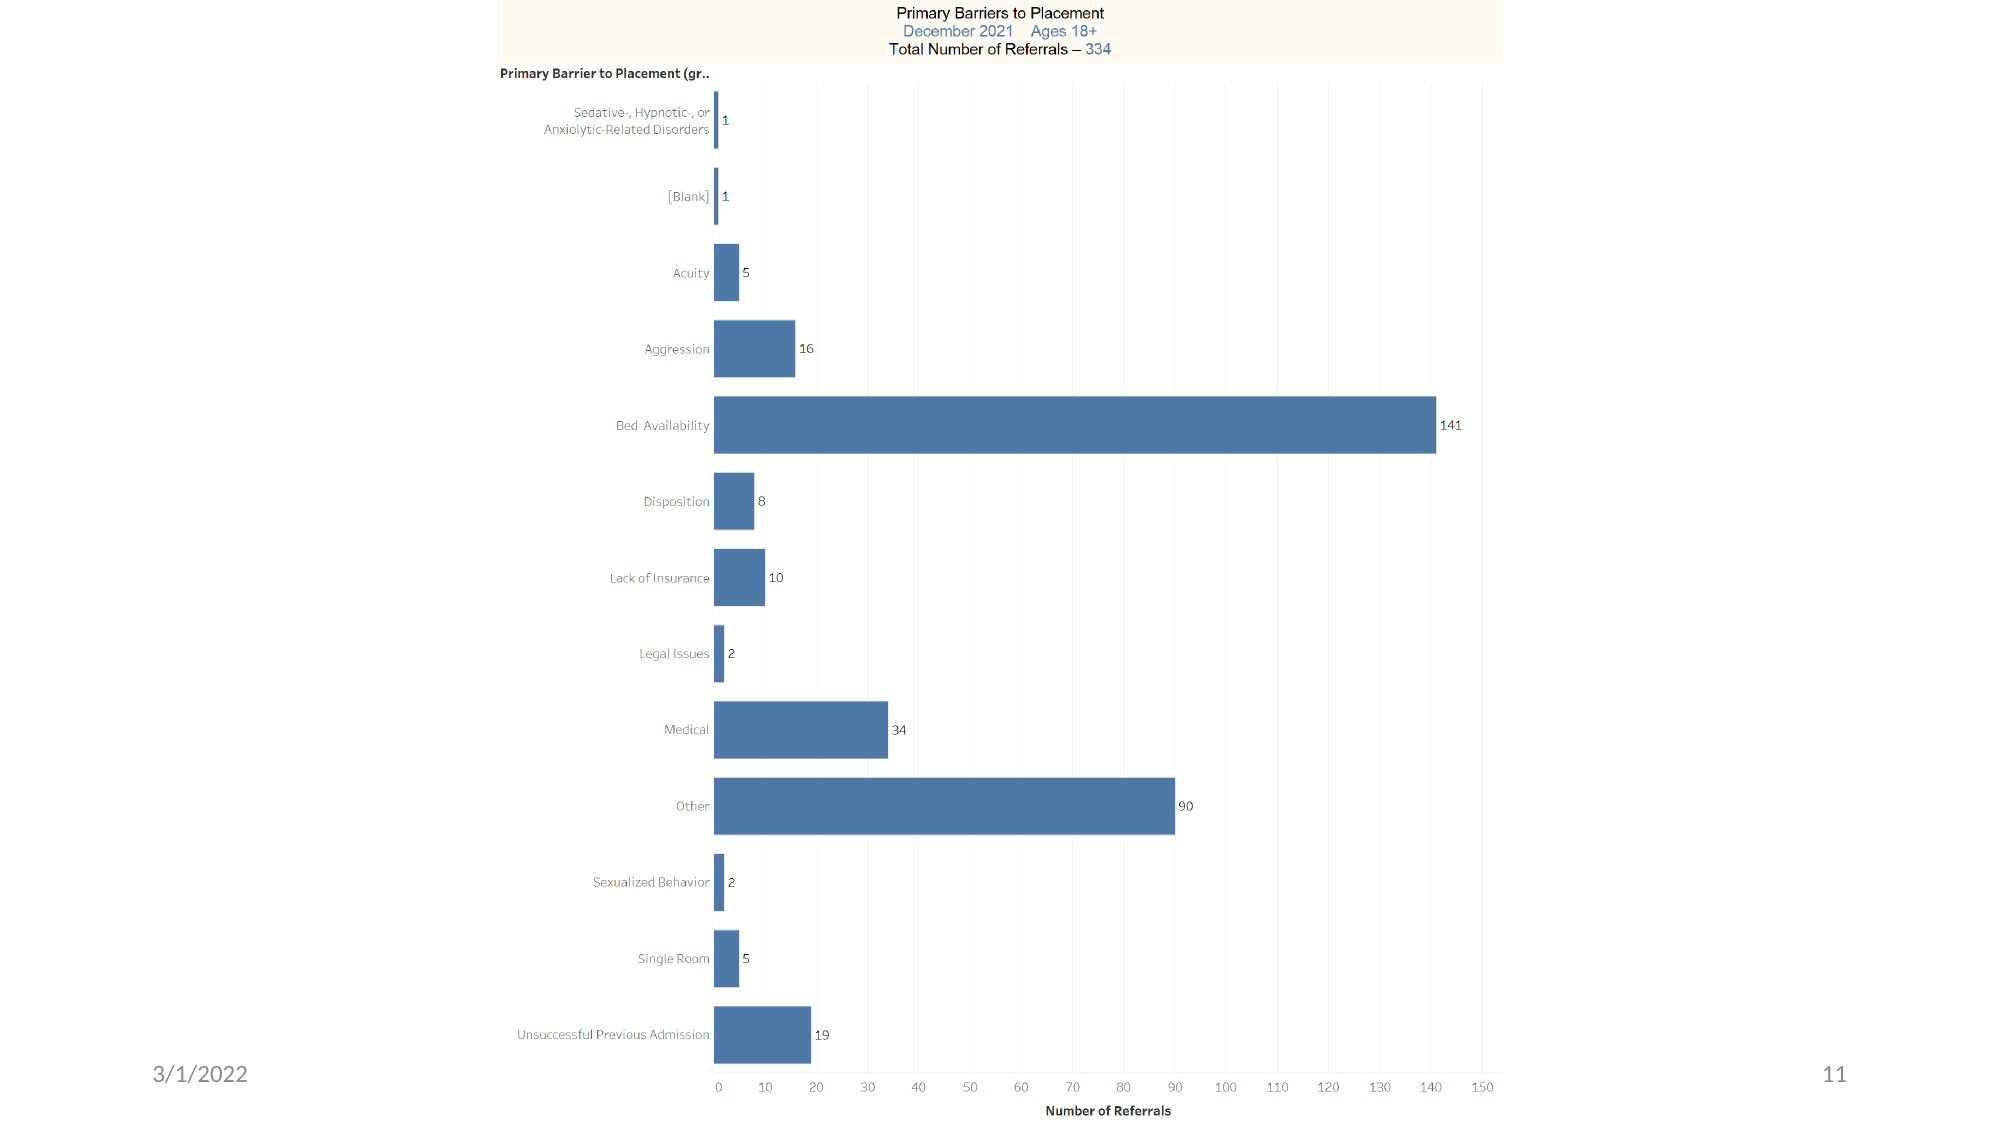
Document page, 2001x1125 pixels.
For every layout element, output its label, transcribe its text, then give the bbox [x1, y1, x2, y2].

picture [497, 0, 1503, 1125]
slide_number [137, 1042, 497, 1103]
slide_number 11 [1503, 1042, 1863, 1103]
